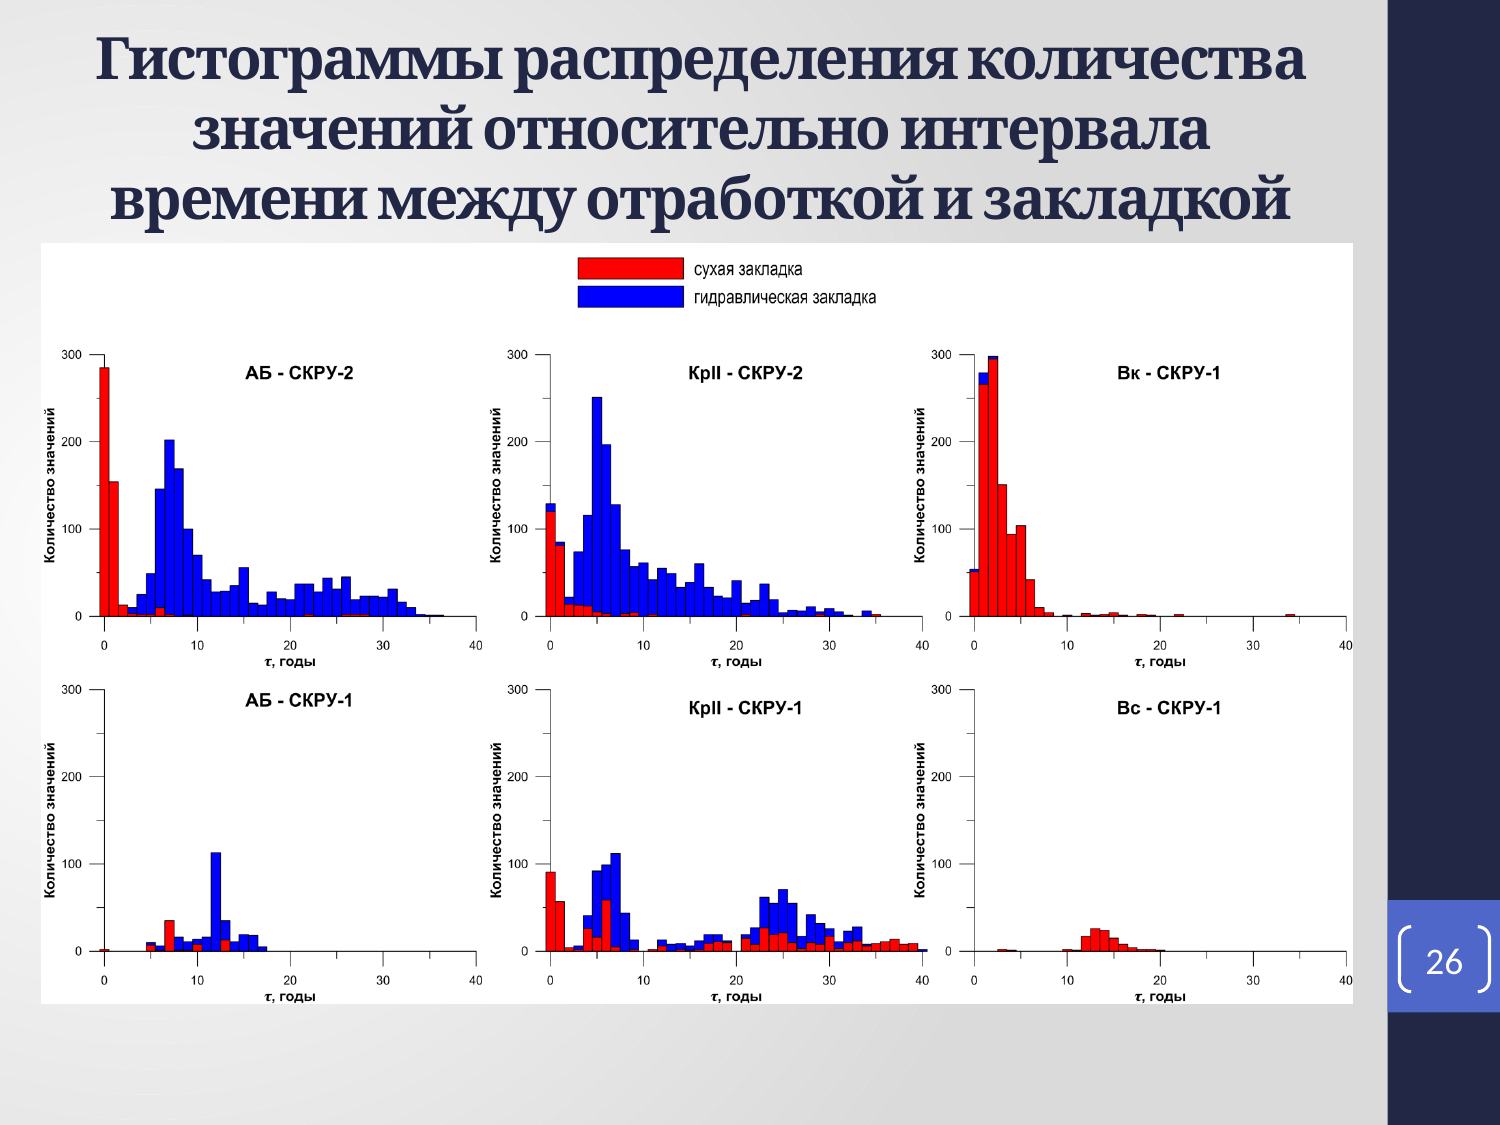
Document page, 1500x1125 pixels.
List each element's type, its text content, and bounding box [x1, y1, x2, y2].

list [40, 243, 1353, 1004]
slide_number 26 [1397, 925, 1492, 994]
title Гистограммы распределения количества значений относительно интервала времени между отработкой и закладкой [76, 30, 1325, 221]
